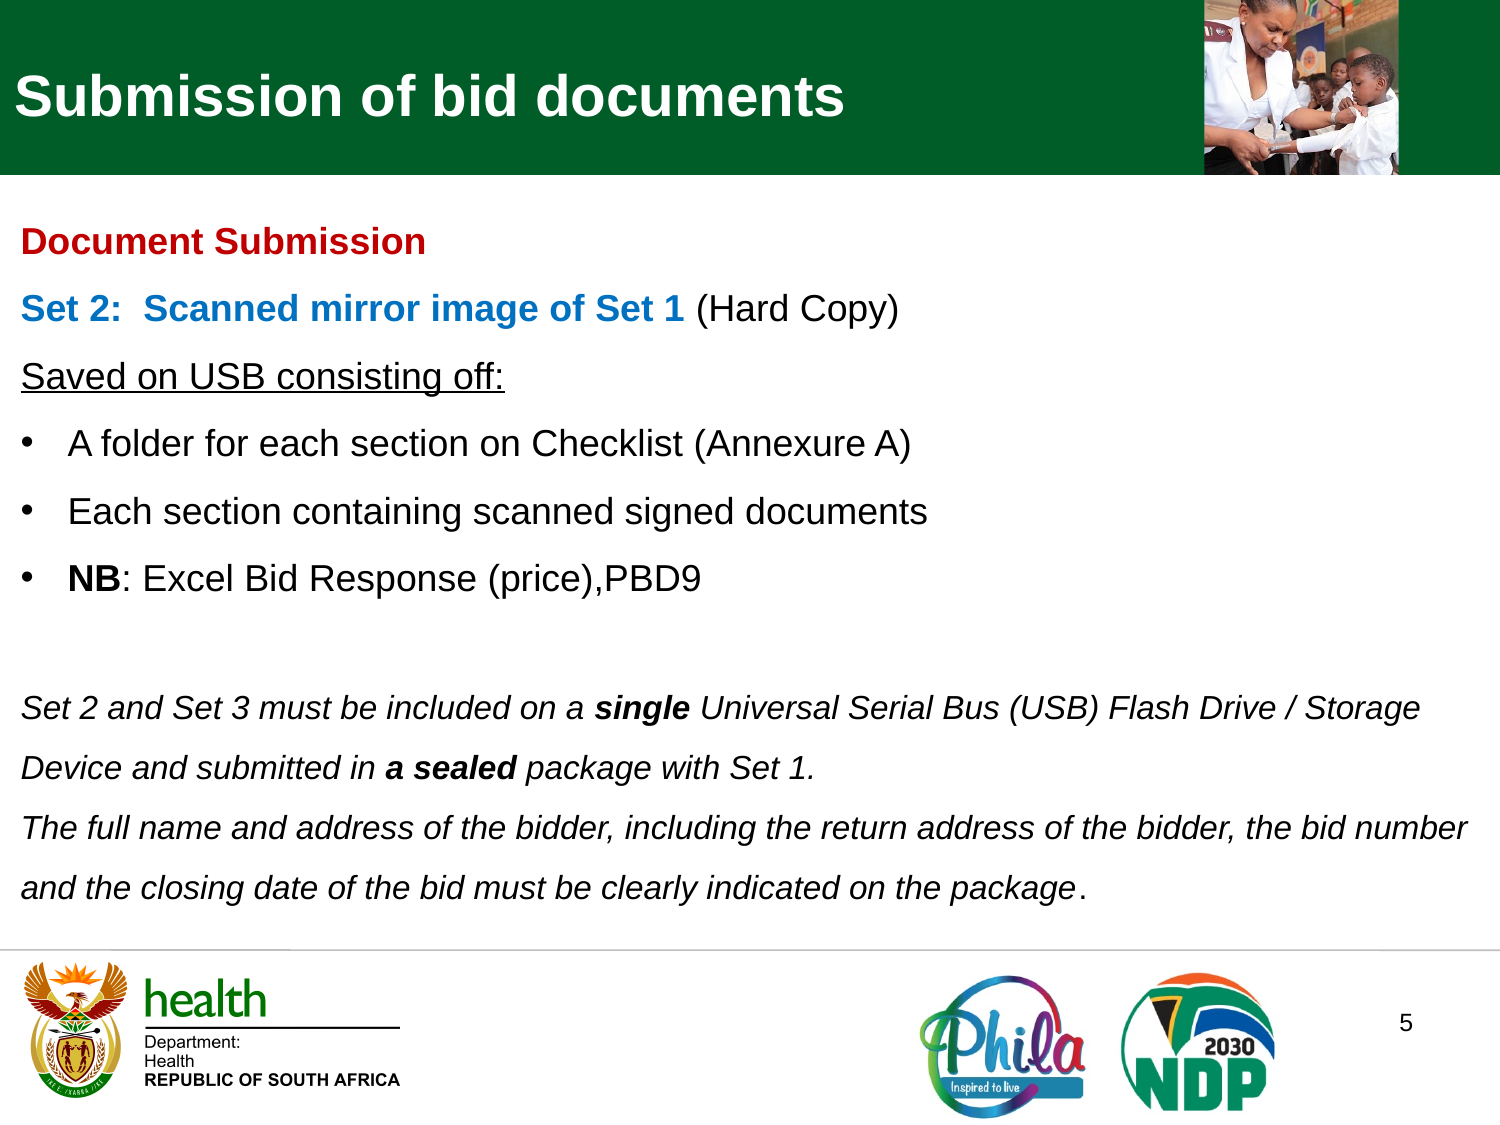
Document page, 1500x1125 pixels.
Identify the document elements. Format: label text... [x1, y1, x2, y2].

picture [1204, 0, 1399, 175]
text_box Submission of bid documents [0, 0, 913, 136]
text_box Document Submission Set 2: Scanned mirror image of Set 1 (Hard Copy) Saved on USB consisting off: A folder for each section on Checklist (Annexure A) Each section containing scanned signed documents NB: Excel Bid Response (price),PBD9 Set 2 and Set 3 must be included on a single Universal Serial Bus (USB) Flash Drive / Storage Device and submitted in a sealed package with Set 1. The full name and address of the bidder, including the return address of the bidder, the bid number and the closing date of the bid must be clearly indicated on the package. [5, 186, 1500, 914]
picture [916, 1071, 1092, 1122]
title 5 [150, 999, 1436, 1071]
picture [24, 962, 400, 1098]
picture [1115, 962, 1290, 999]
picture [1115, 1071, 1290, 1125]
picture [916, 972, 1092, 999]
